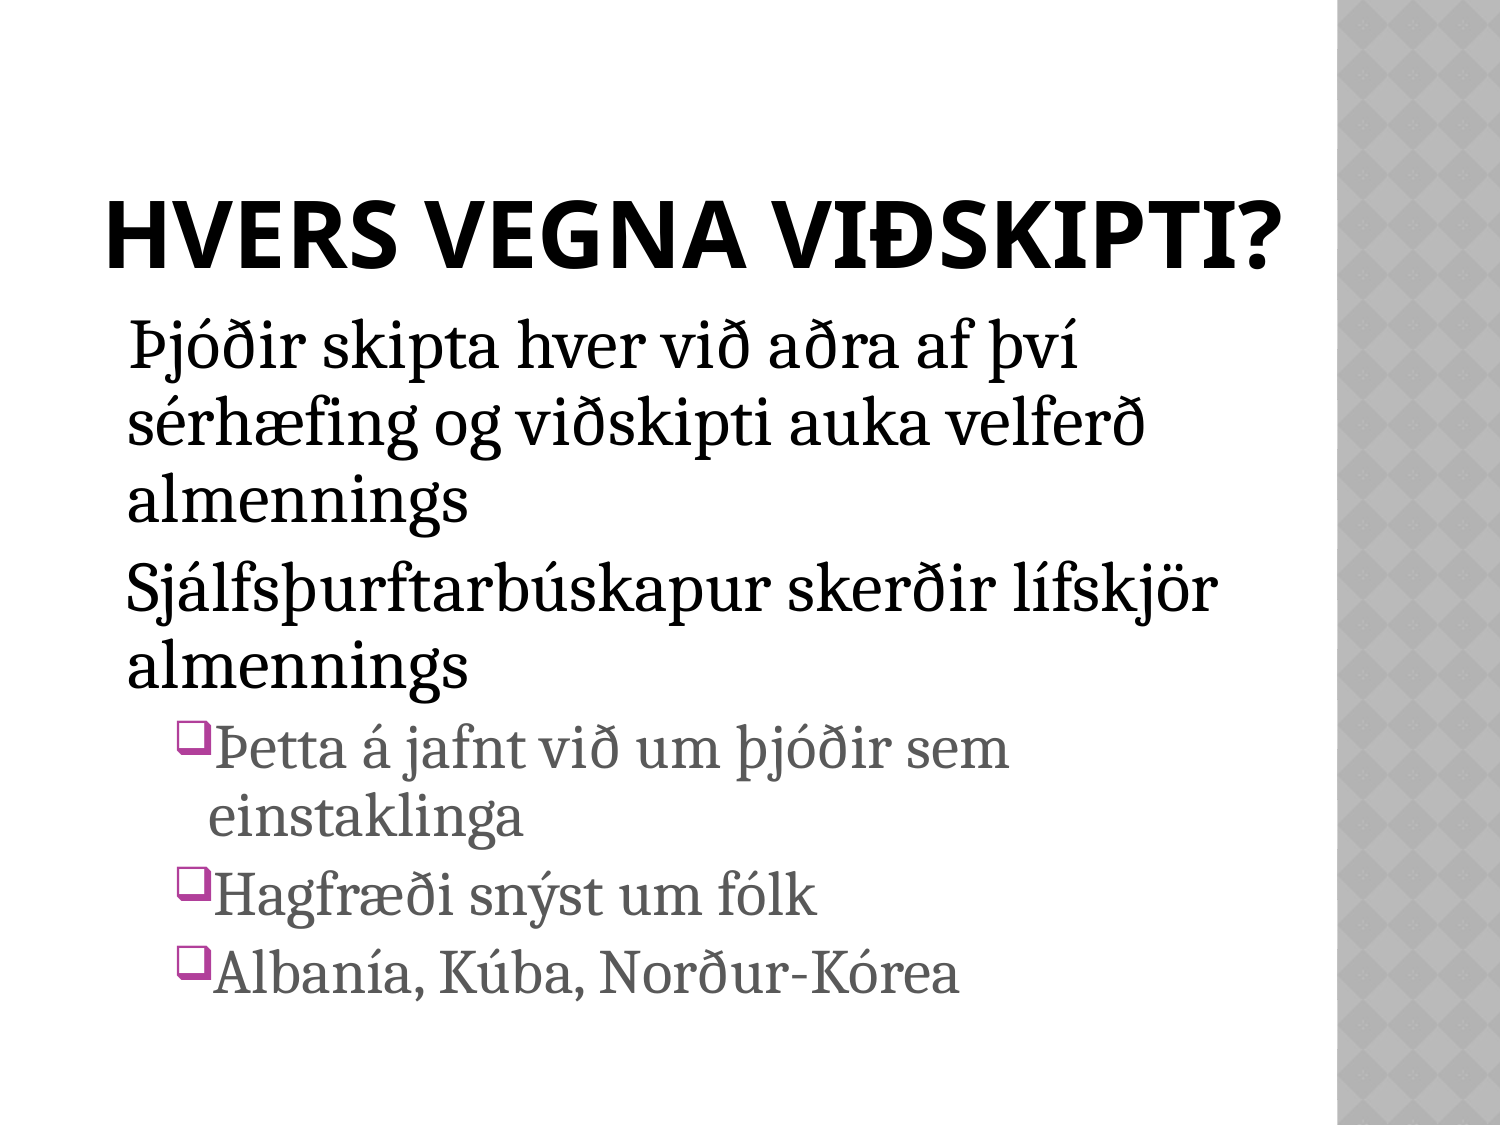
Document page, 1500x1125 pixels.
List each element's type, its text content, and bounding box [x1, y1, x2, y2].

list Þjóðir skipta hver við aðra af því sérhæfing og viðskipti auka velferð almennings Sjálfsþurftarbúskapur skerðir lífskjör almennings Þetta á jafnt við um þjóðir sem einstaklinga Hagfræði snýst um fólk Albanía, Kúba, Norður-Kórea [112, 299, 1278, 1020]
title Hvers vegna viðskipti? [93, 99, 1294, 288]
text_box [1337, 0, 1500, 1125]
